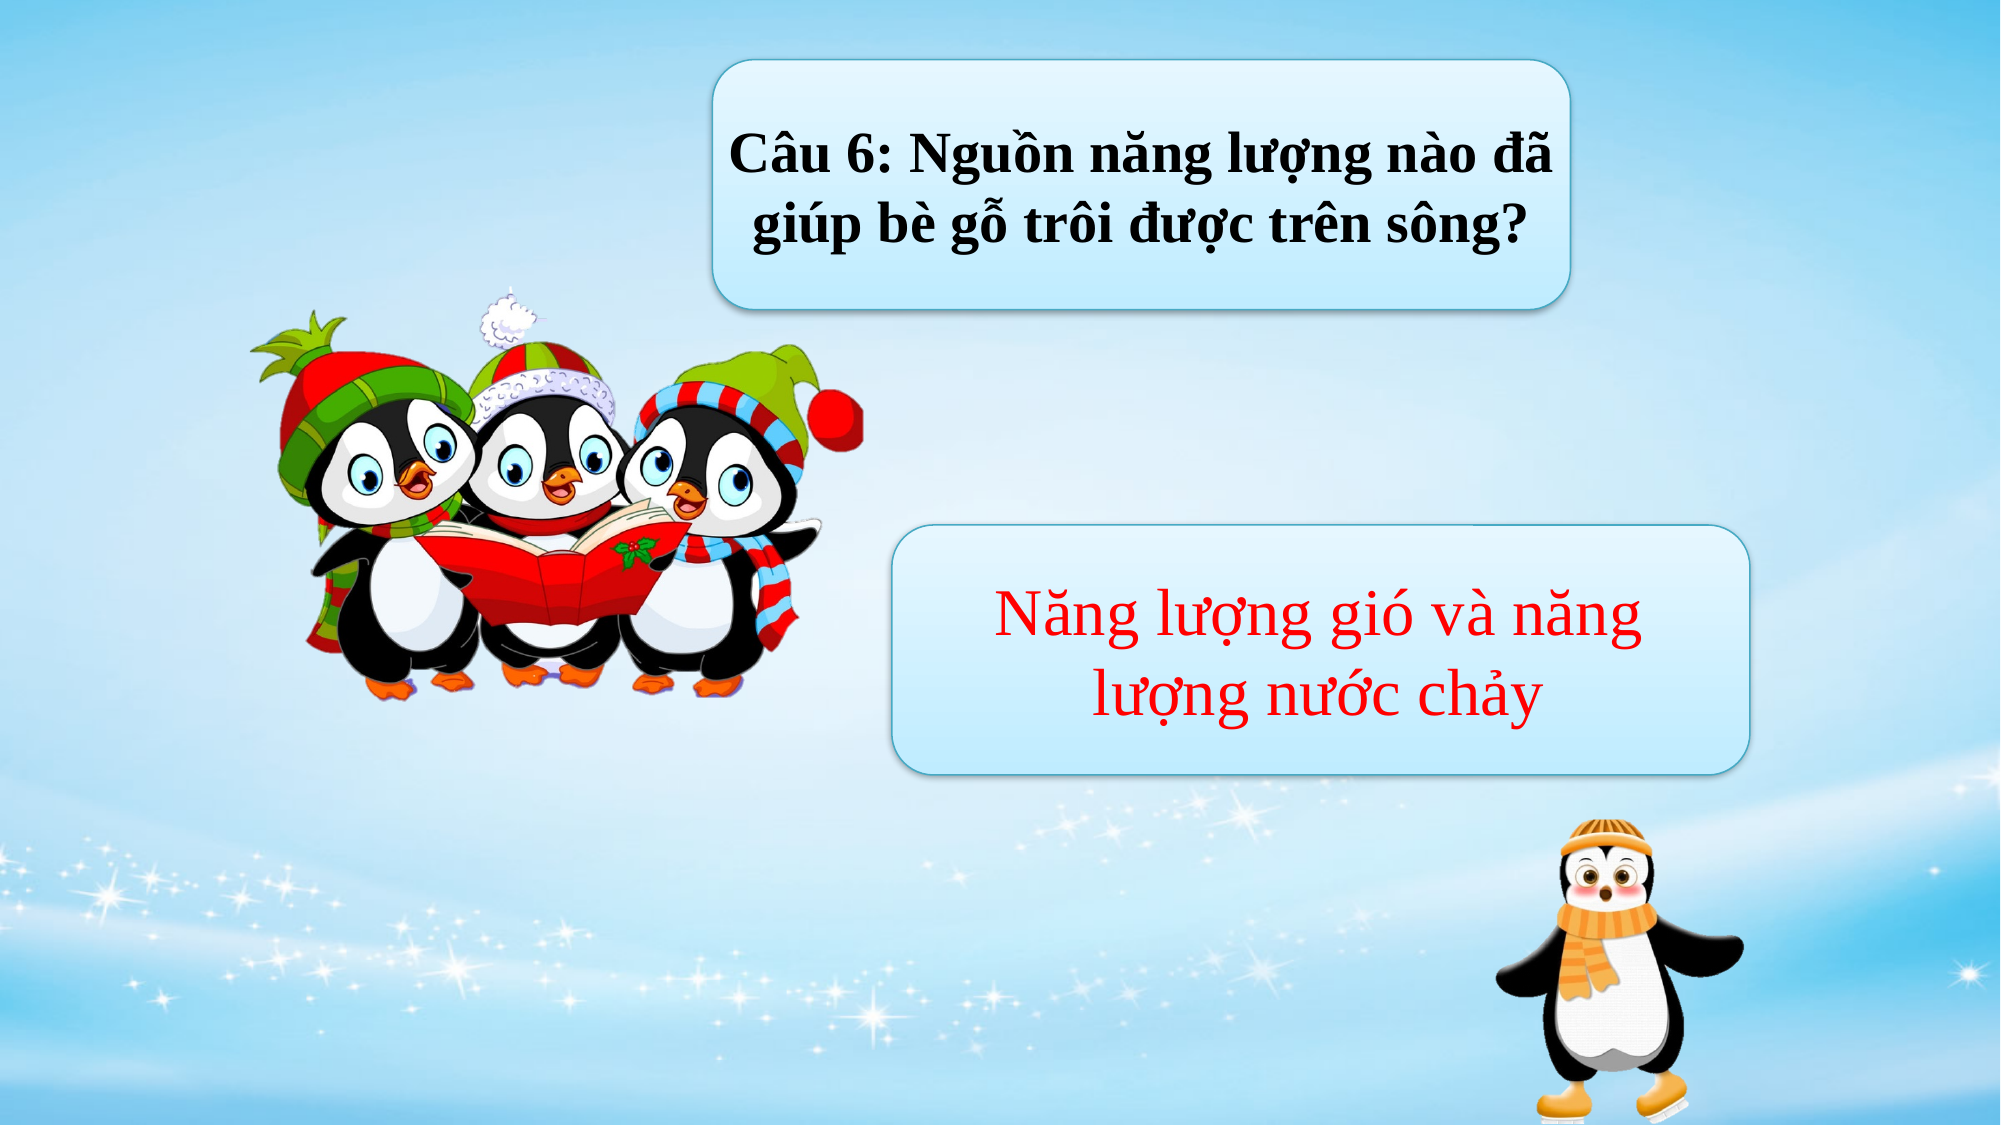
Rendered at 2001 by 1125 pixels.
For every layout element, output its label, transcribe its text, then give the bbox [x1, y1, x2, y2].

picture [0, 0, 2001, 1125]
text_box [891, 524, 1751, 776]
text_box Năng lượng gió và năng lượng nước chảy [949, 561, 1688, 737]
text_box Câu 6: Nguồn năng lượng nào đã giúp bè gỗ trôi được trên sông? [712, 106, 1571, 262]
text_box [711, 58, 1572, 311]
